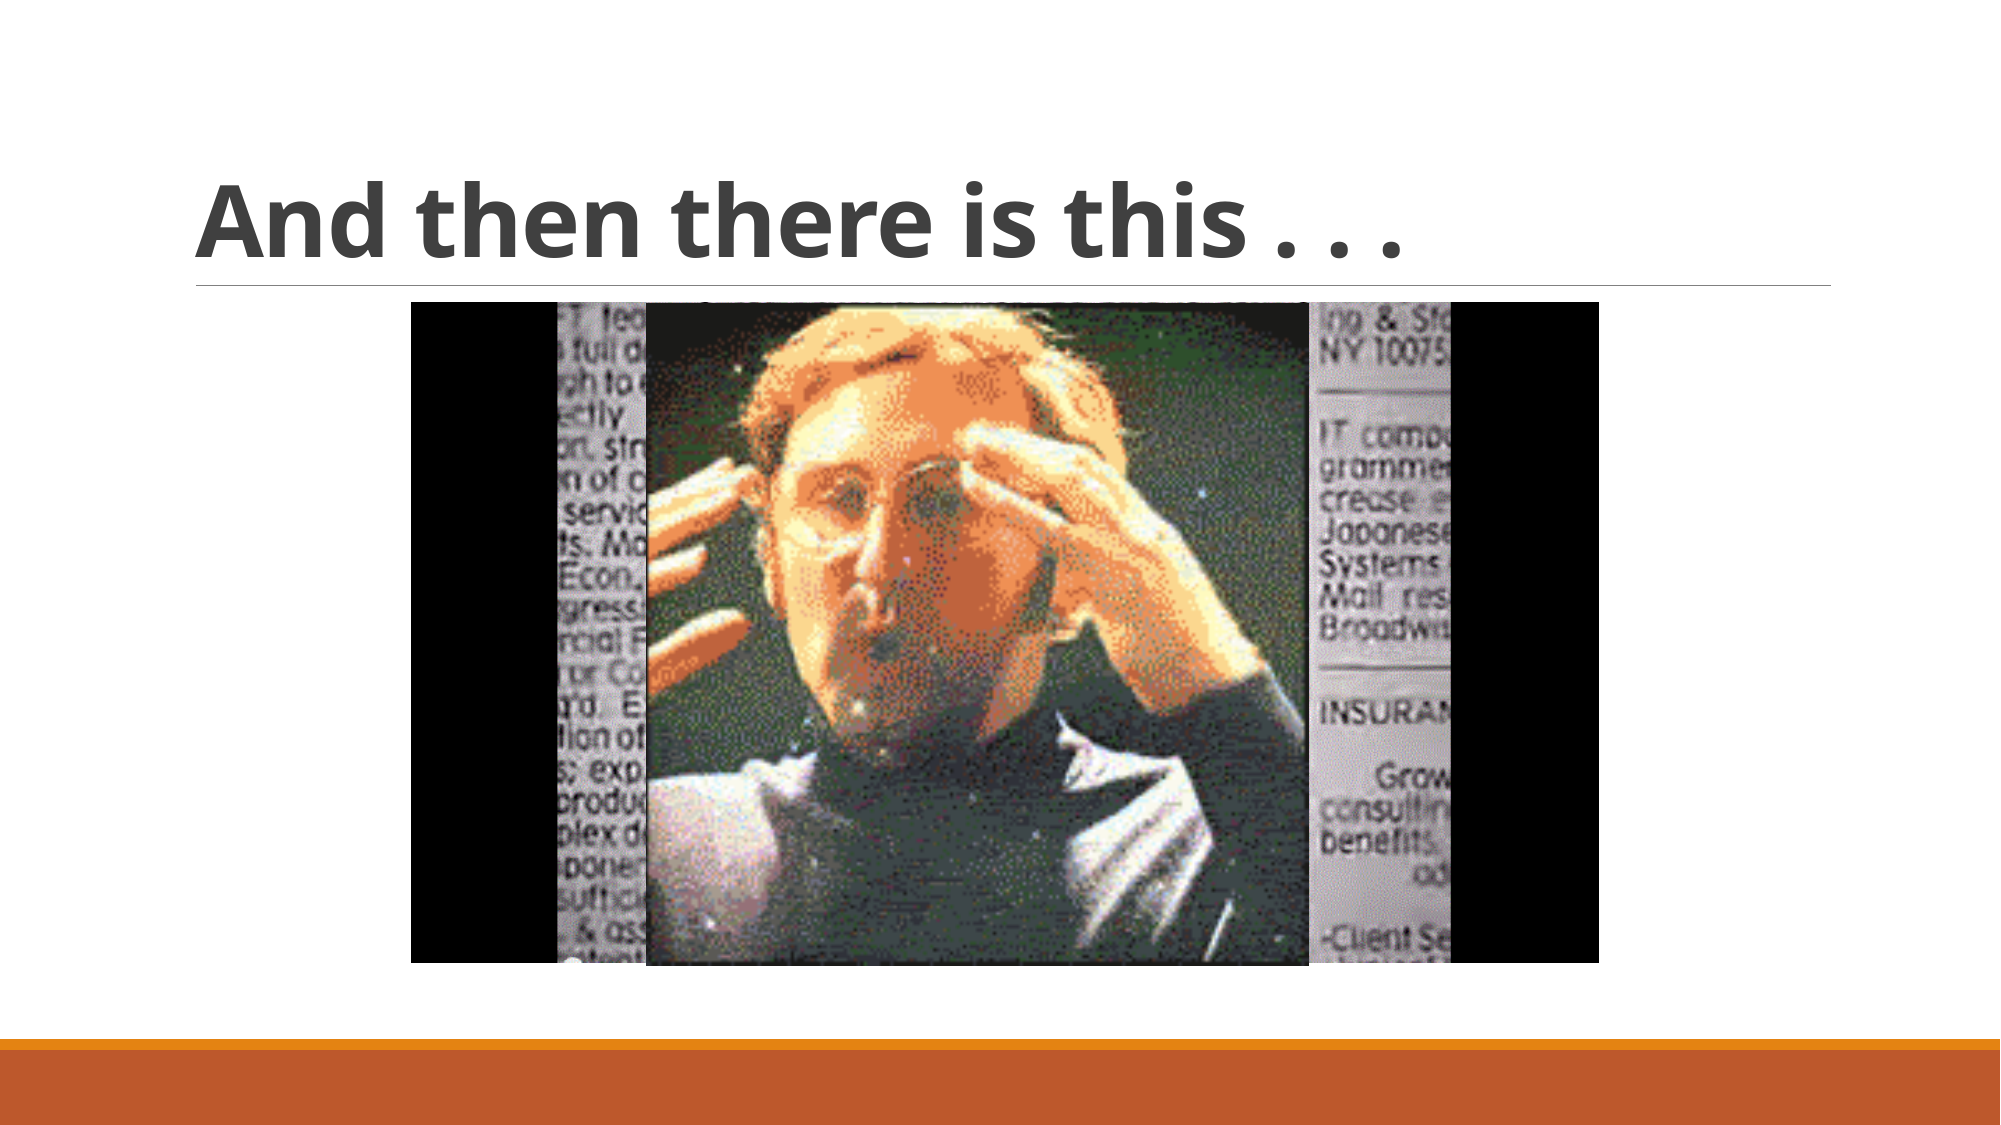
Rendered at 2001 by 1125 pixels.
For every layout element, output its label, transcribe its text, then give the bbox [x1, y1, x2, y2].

title And then there is this . . . [180, 47, 1830, 285]
picture [645, 302, 1309, 966]
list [410, 302, 644, 964]
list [1315, 302, 1599, 964]
